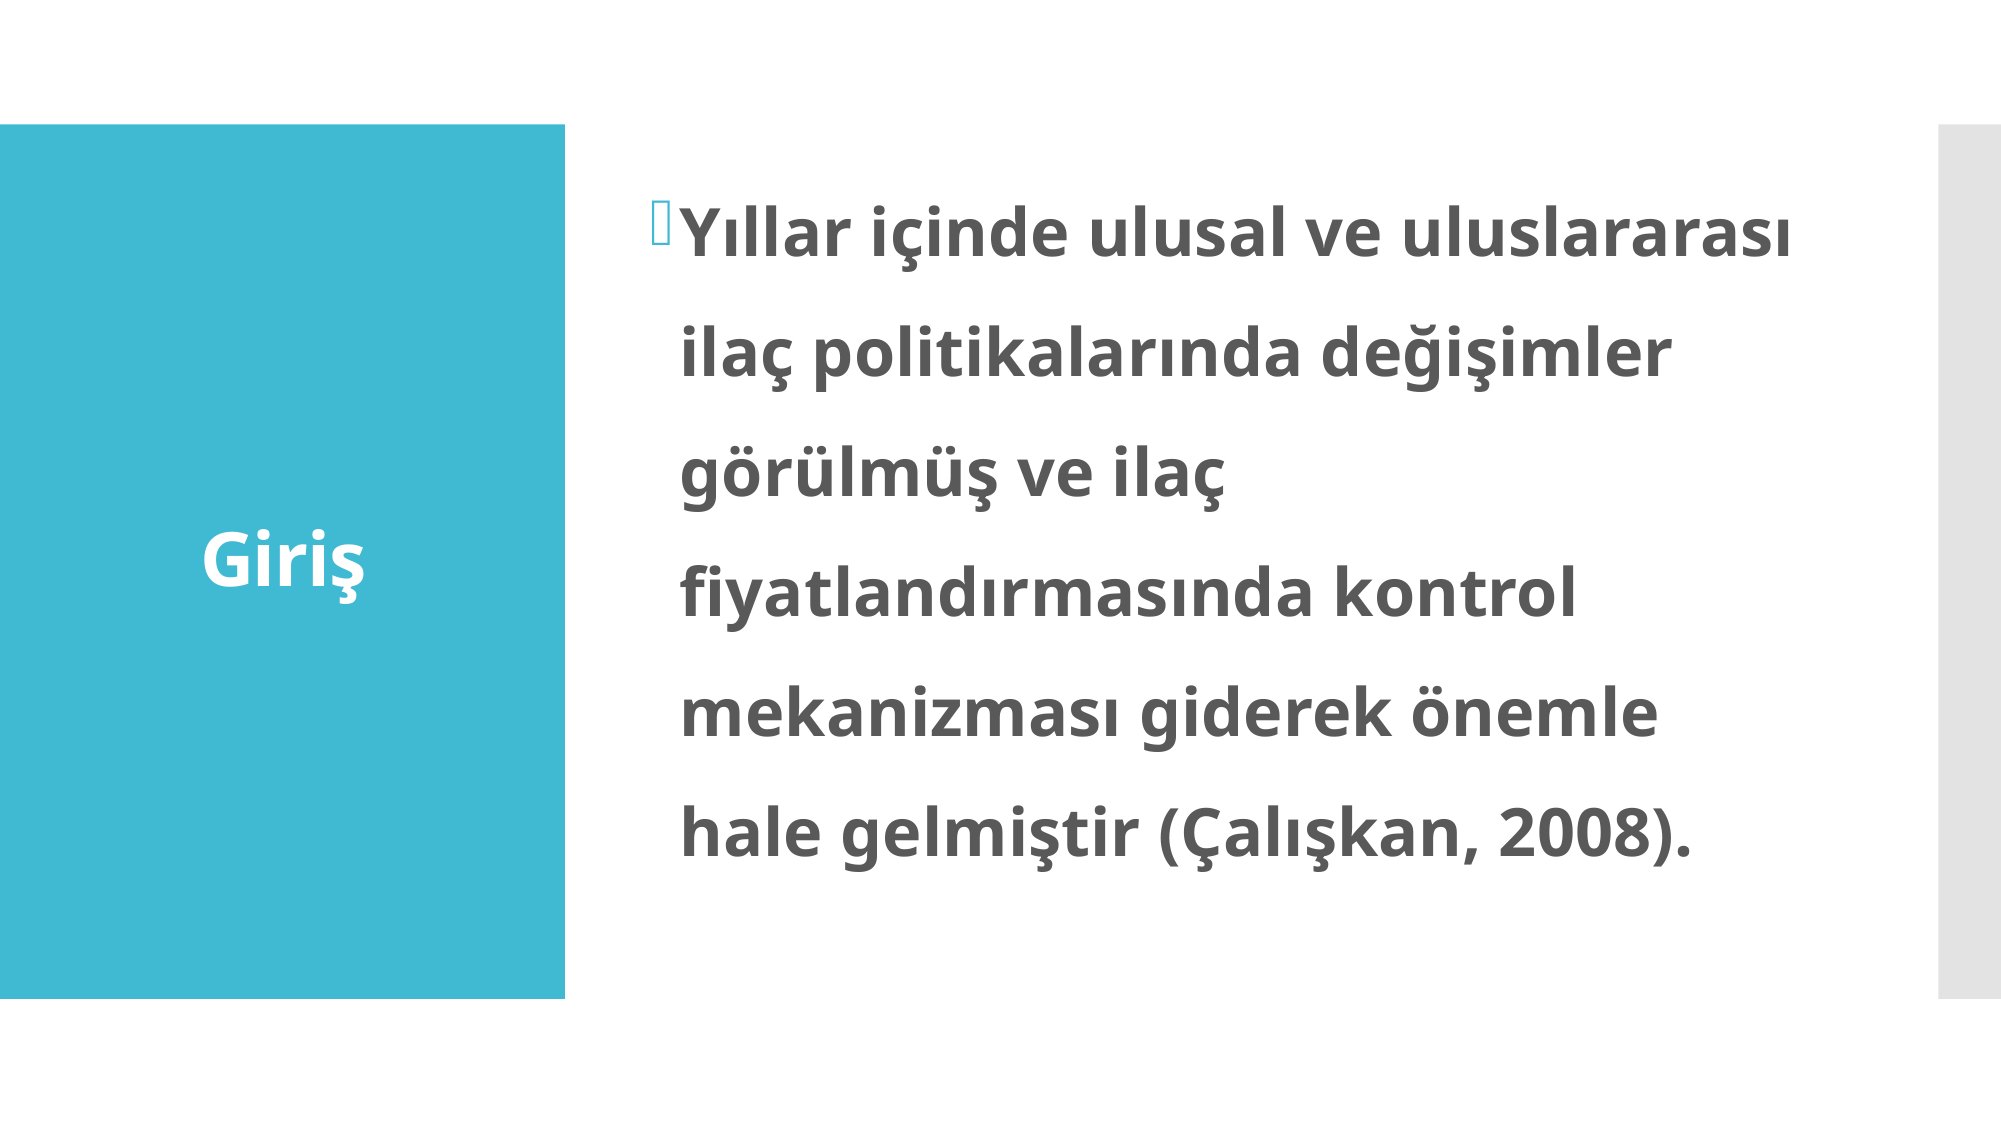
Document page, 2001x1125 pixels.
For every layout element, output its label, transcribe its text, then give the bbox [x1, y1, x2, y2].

title Giriş [41, 184, 525, 940]
list Yıllar içinde ulusal ve uluslararası ilaç politikalarında değişimler görülmüş ve ilaç fiyatlandırmasında kontrol mekanizması giderek önemle hale gelmiştir (Çalışkan, 2008). [634, 141, 1835, 982]
